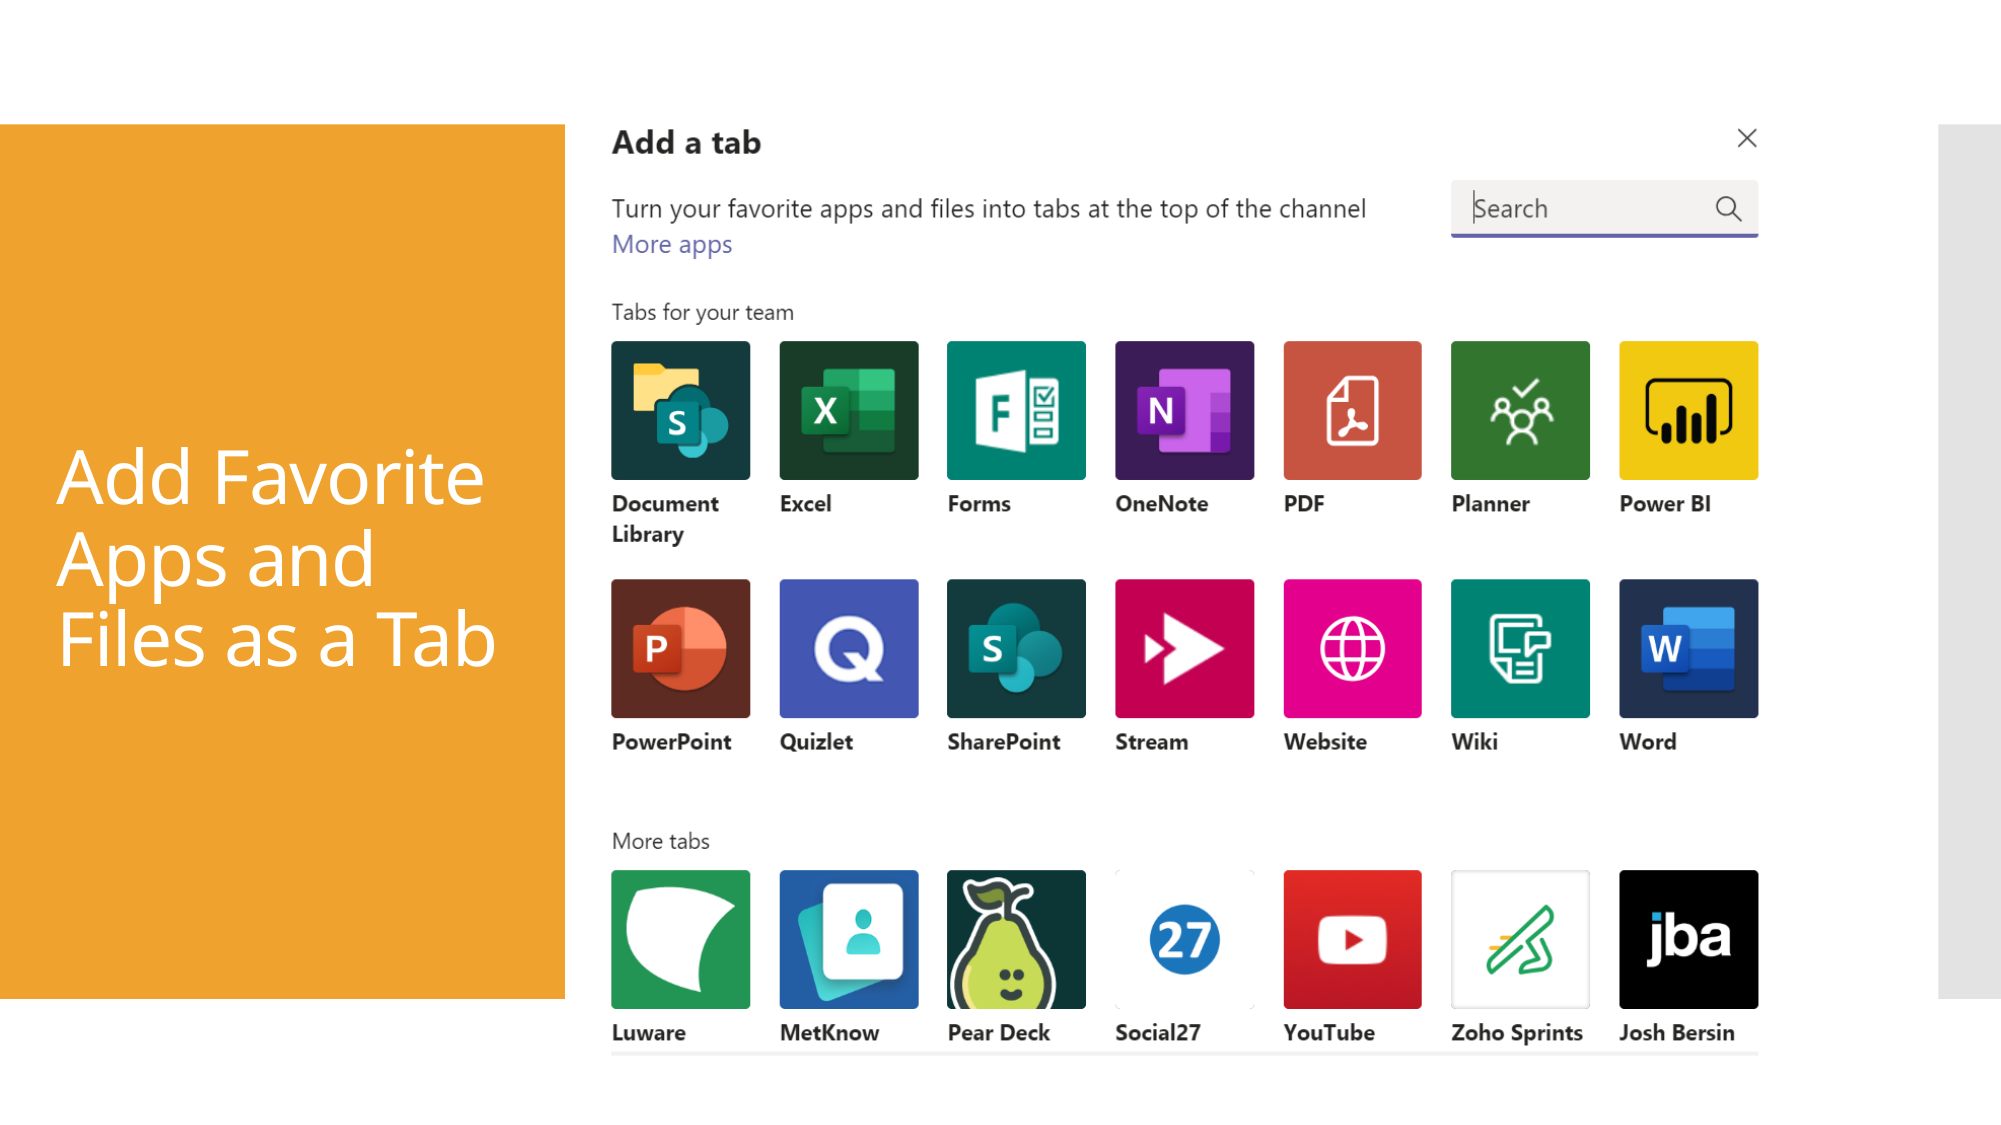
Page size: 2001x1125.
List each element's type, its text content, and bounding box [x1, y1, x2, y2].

title Add Favorite Apps and Files as a Tab [41, 184, 525, 940]
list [586, 102, 1797, 1085]
